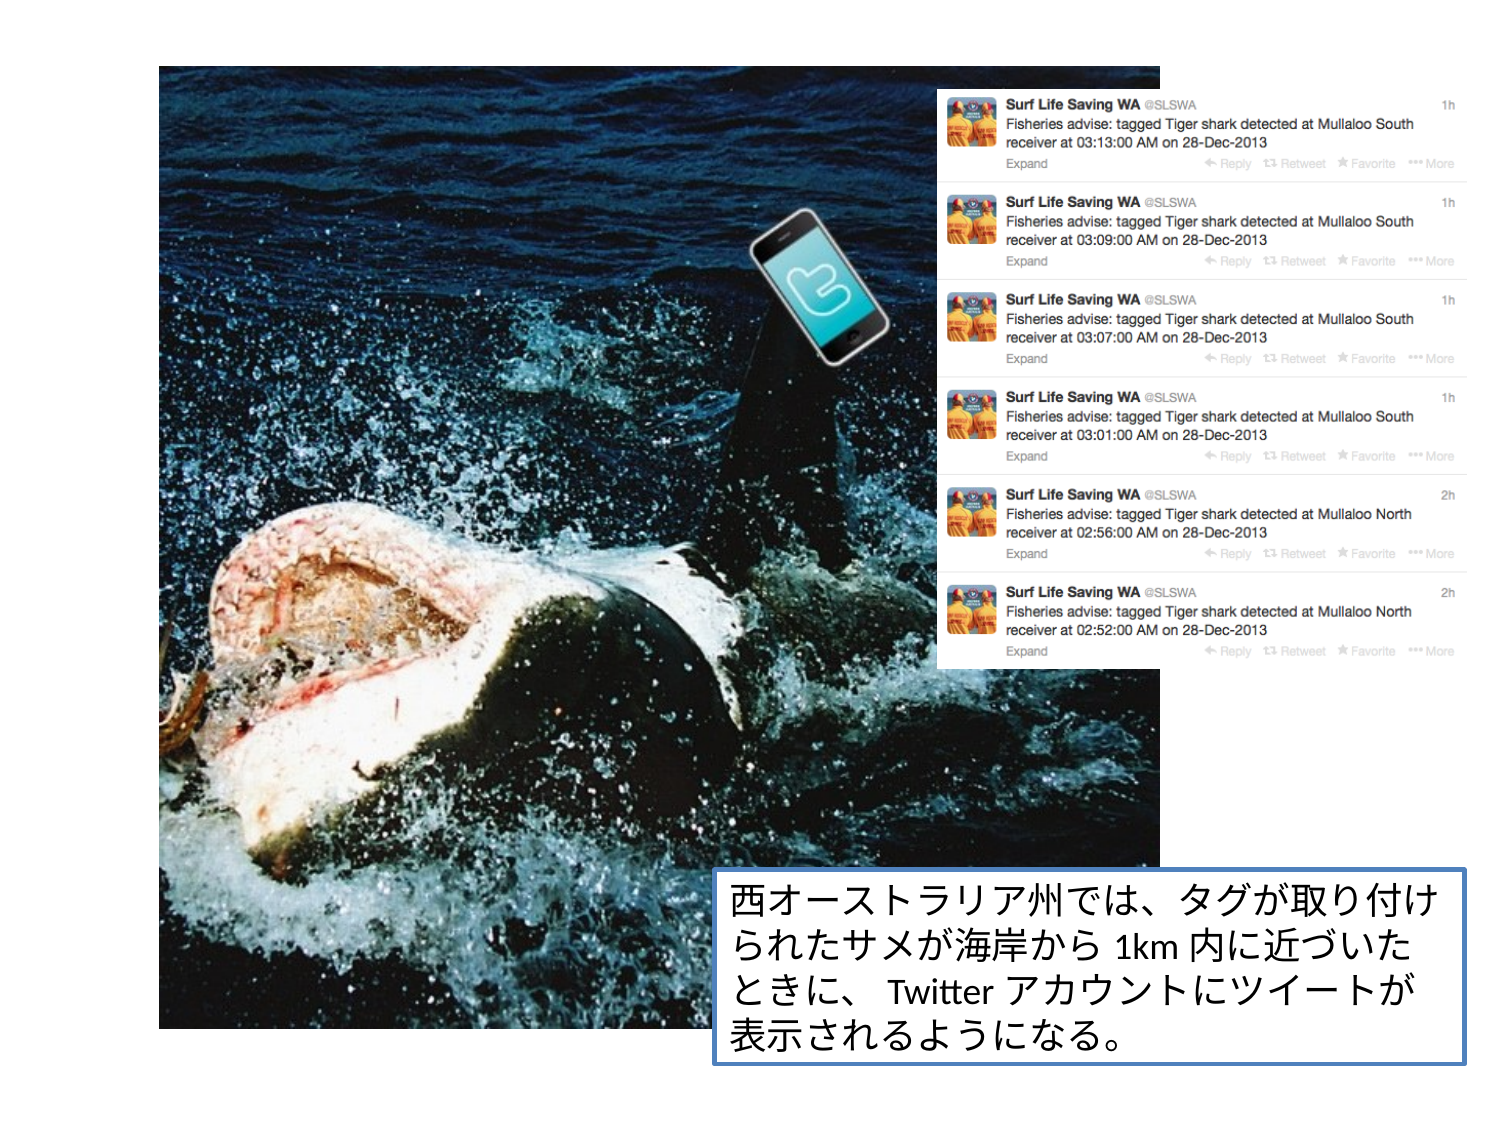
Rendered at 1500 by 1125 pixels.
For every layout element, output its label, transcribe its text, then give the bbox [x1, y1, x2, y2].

picture [159, 66, 1468, 1030]
text_box 西オーストラリア州では、タグが取り付けられたサメが海岸から1km内に近づいたときに、Twitterアカウントにツイートが表示されるようになる。 [712, 867, 1467, 1066]
